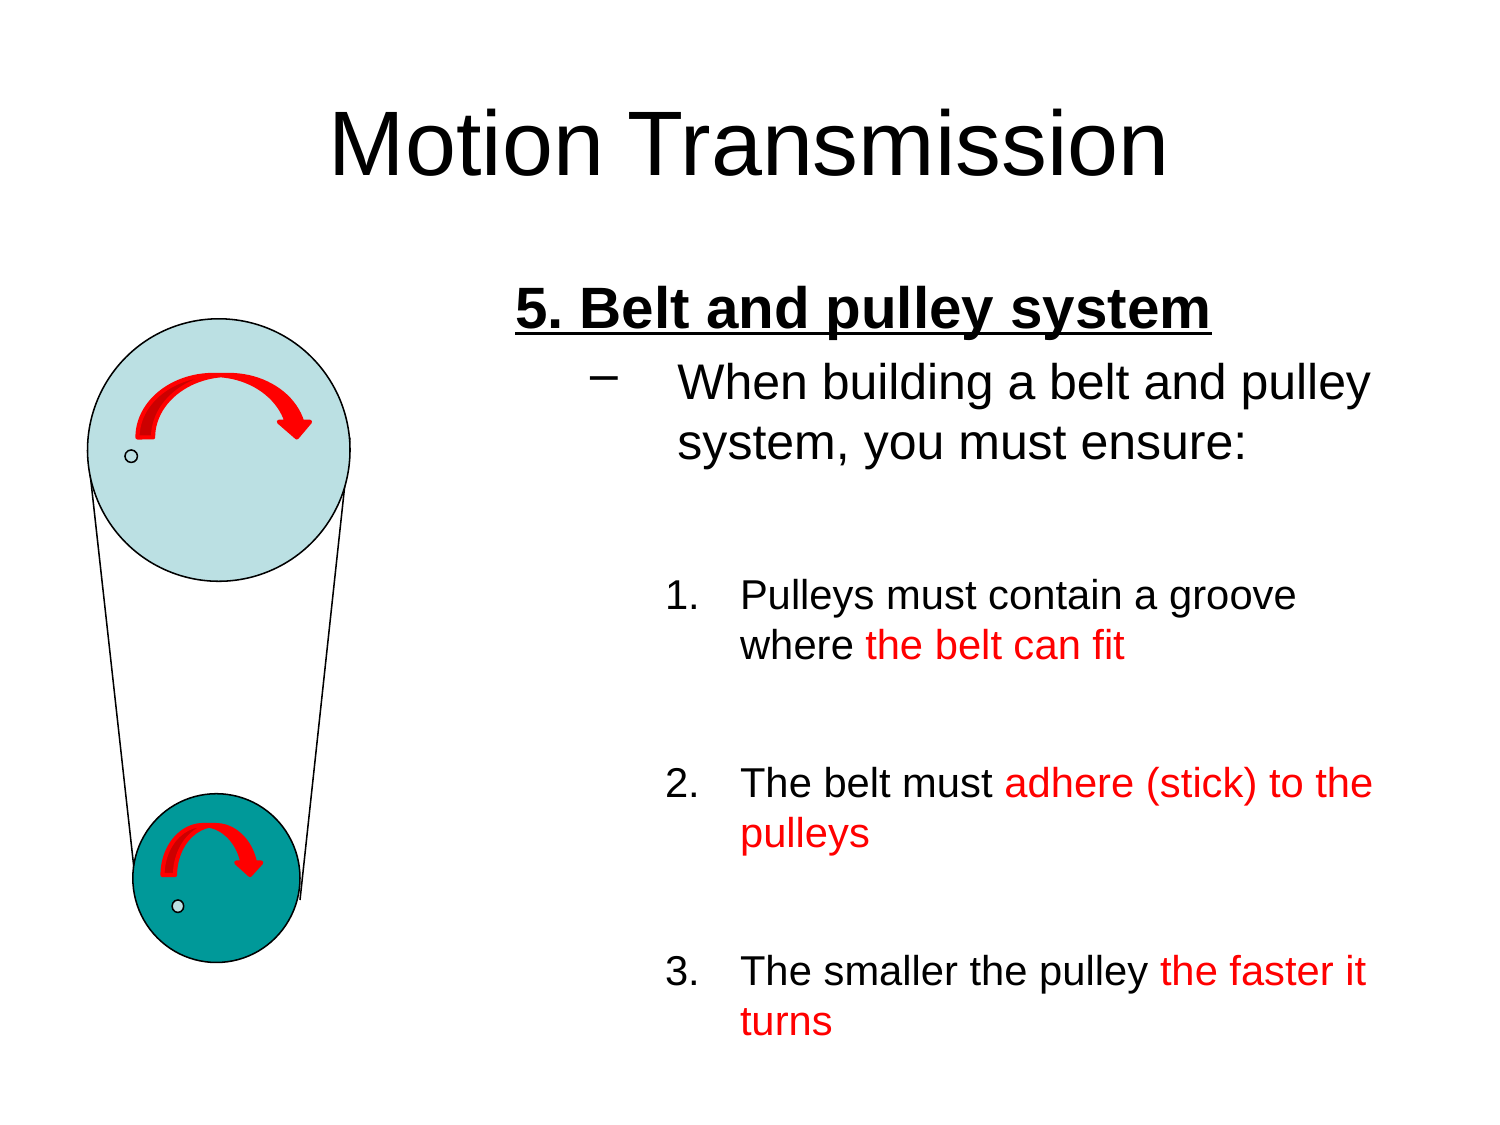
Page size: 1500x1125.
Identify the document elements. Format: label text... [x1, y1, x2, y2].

title Motion Transmission [74, 44, 1426, 233]
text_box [87, 318, 351, 582]
list 5. Belt and pulley system When building a belt and pulley system, you must ensure: Pulleys must contain a groove where the belt can fit The belt must adhere (stick) to the pulleys The smaller the pulley the faster it turns [499, 262, 1426, 1006]
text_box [132, 793, 301, 963]
